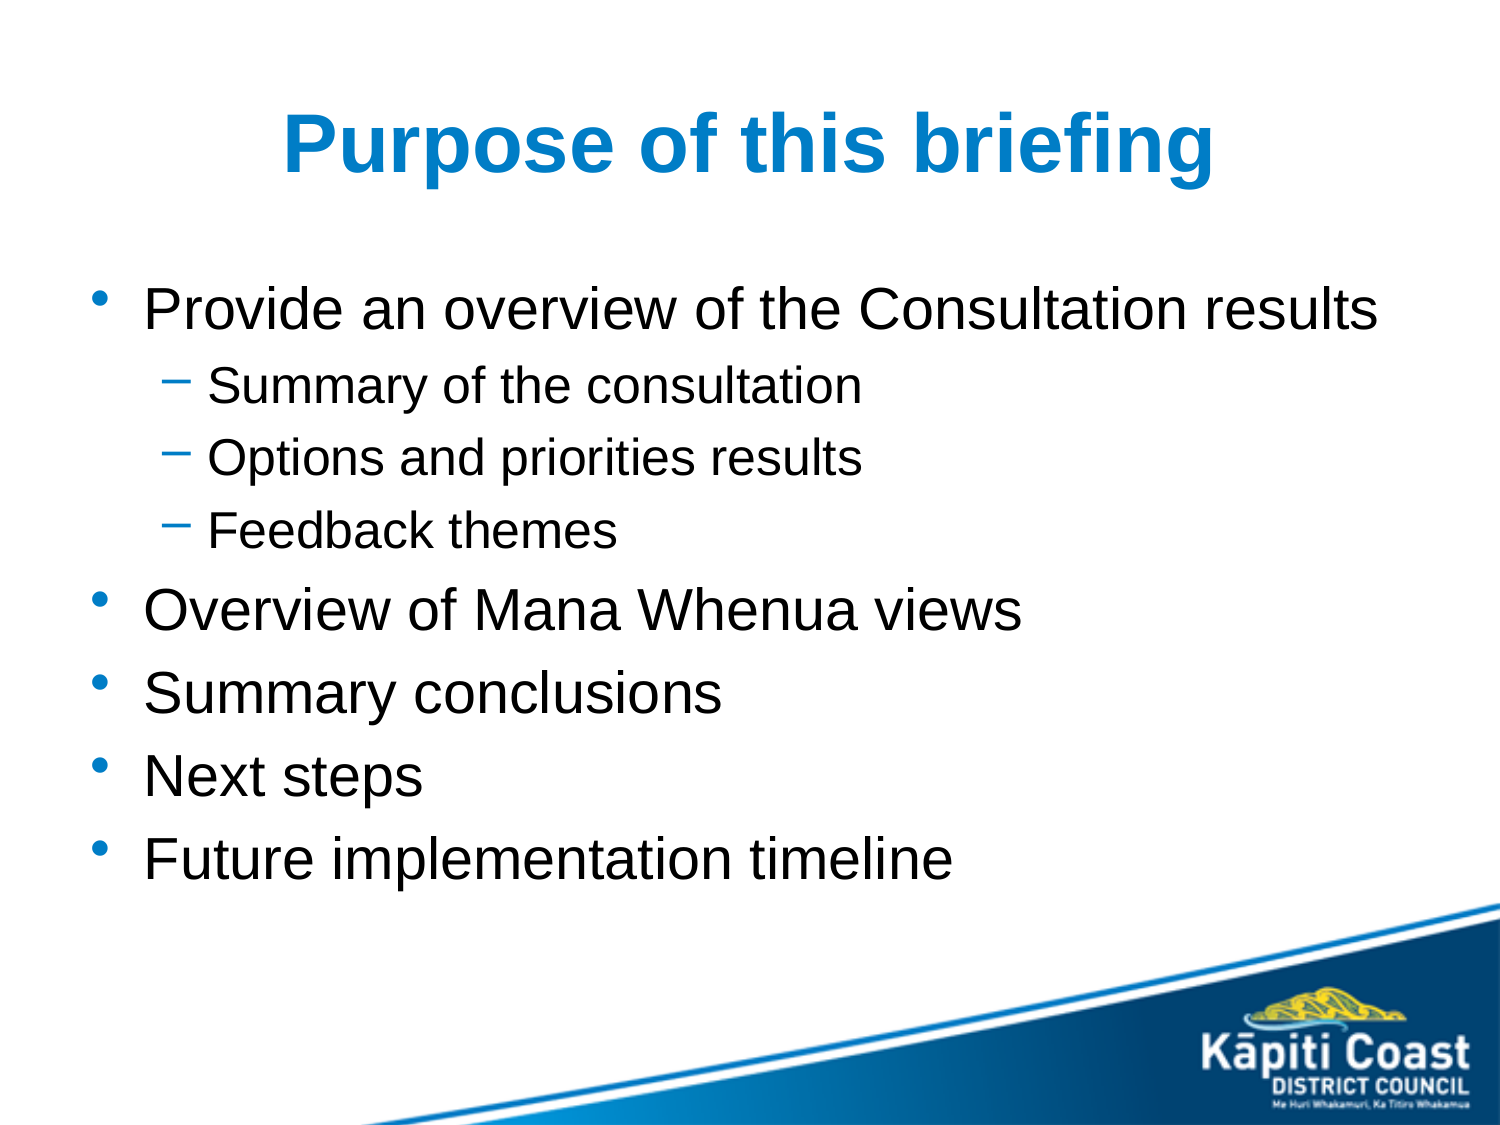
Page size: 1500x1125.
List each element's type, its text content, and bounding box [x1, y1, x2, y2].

title Purpose of this briefing [75, 45, 1425, 233]
list Provide an overview of the Consultation results Summary of the consultation Options and priorities results Feedback themes Overview of Mana Whenua views Summary conclusions Next steps Future implementation timeline [75, 262, 1425, 905]
picture [1, 893, 1500, 1125]
